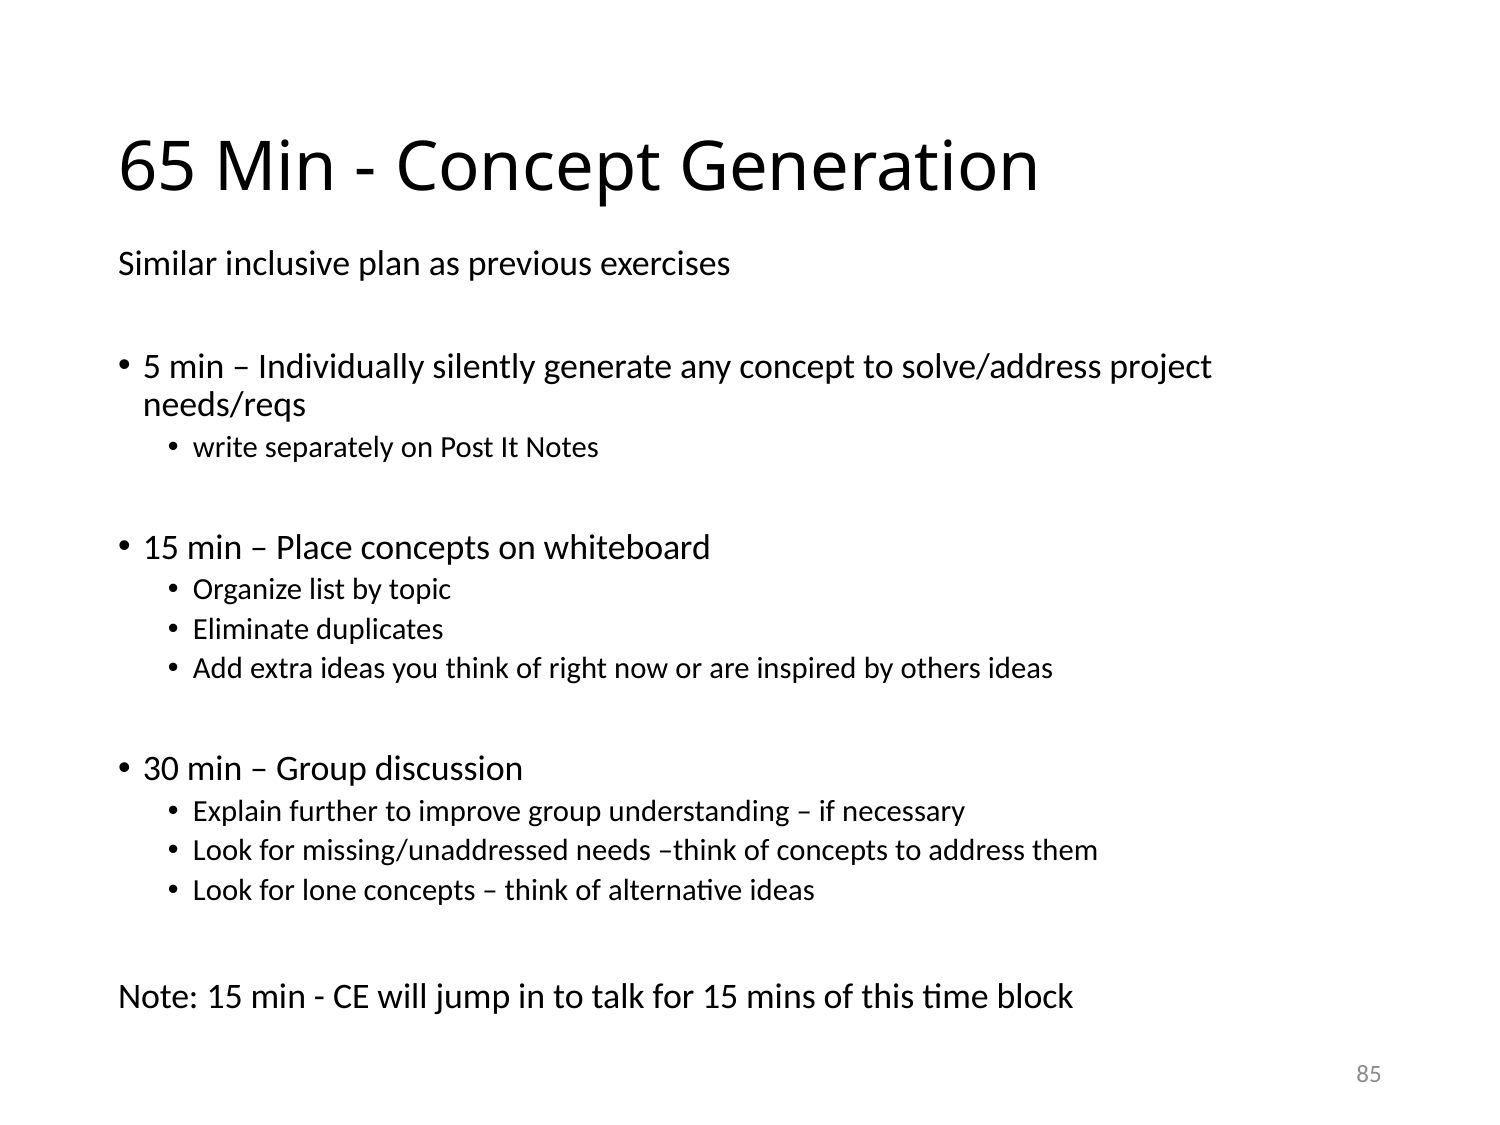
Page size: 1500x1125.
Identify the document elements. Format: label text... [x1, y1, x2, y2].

title 65 Min - Concept Generation [103, 59, 1397, 236]
slide_number 85 [1059, 1042, 1397, 1103]
list Similar inclusive plan as previous exercises 5 min – Individually silently generate any concept to solve/address project needs/reqs write separately on Post It Notes 15 min – Place concepts on whiteboard Organize list by topic Eliminate duplicates Add extra ideas you think of right now or are inspired by others ideas 30 min – Group discussion Explain further to improve group understanding – if necessary Look for missing/unaddressed needs –think of concepts to address them Look for lone concepts – think of alternative ideas Note: 15 min - CE will jump in to talk for 15 mins of this time block [103, 236, 1397, 1025]
